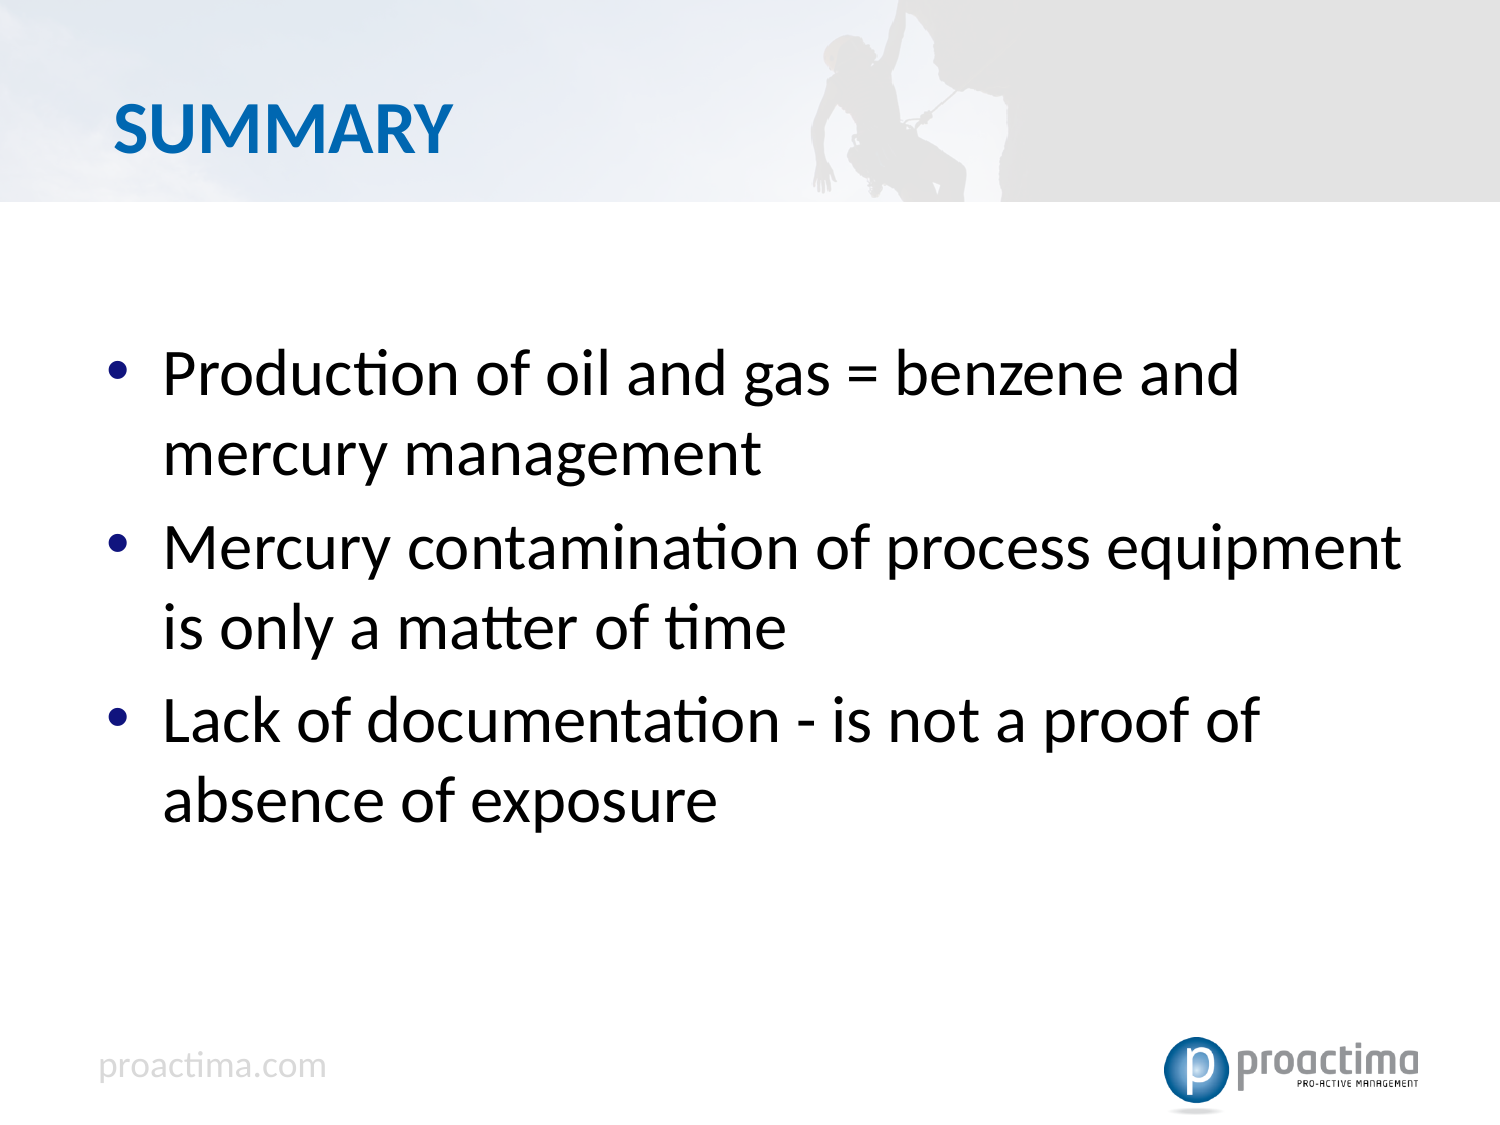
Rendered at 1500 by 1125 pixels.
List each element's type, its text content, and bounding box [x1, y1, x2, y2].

list Production of oil and gas = benzene and mercury management Mercury contamination of process equipment is only a matter of time Lack of documentation - is not a proof of absence of exposure [91, 322, 1473, 956]
title SUMMARY [98, 46, 1419, 201]
picture [1164, 1037, 1418, 1115]
